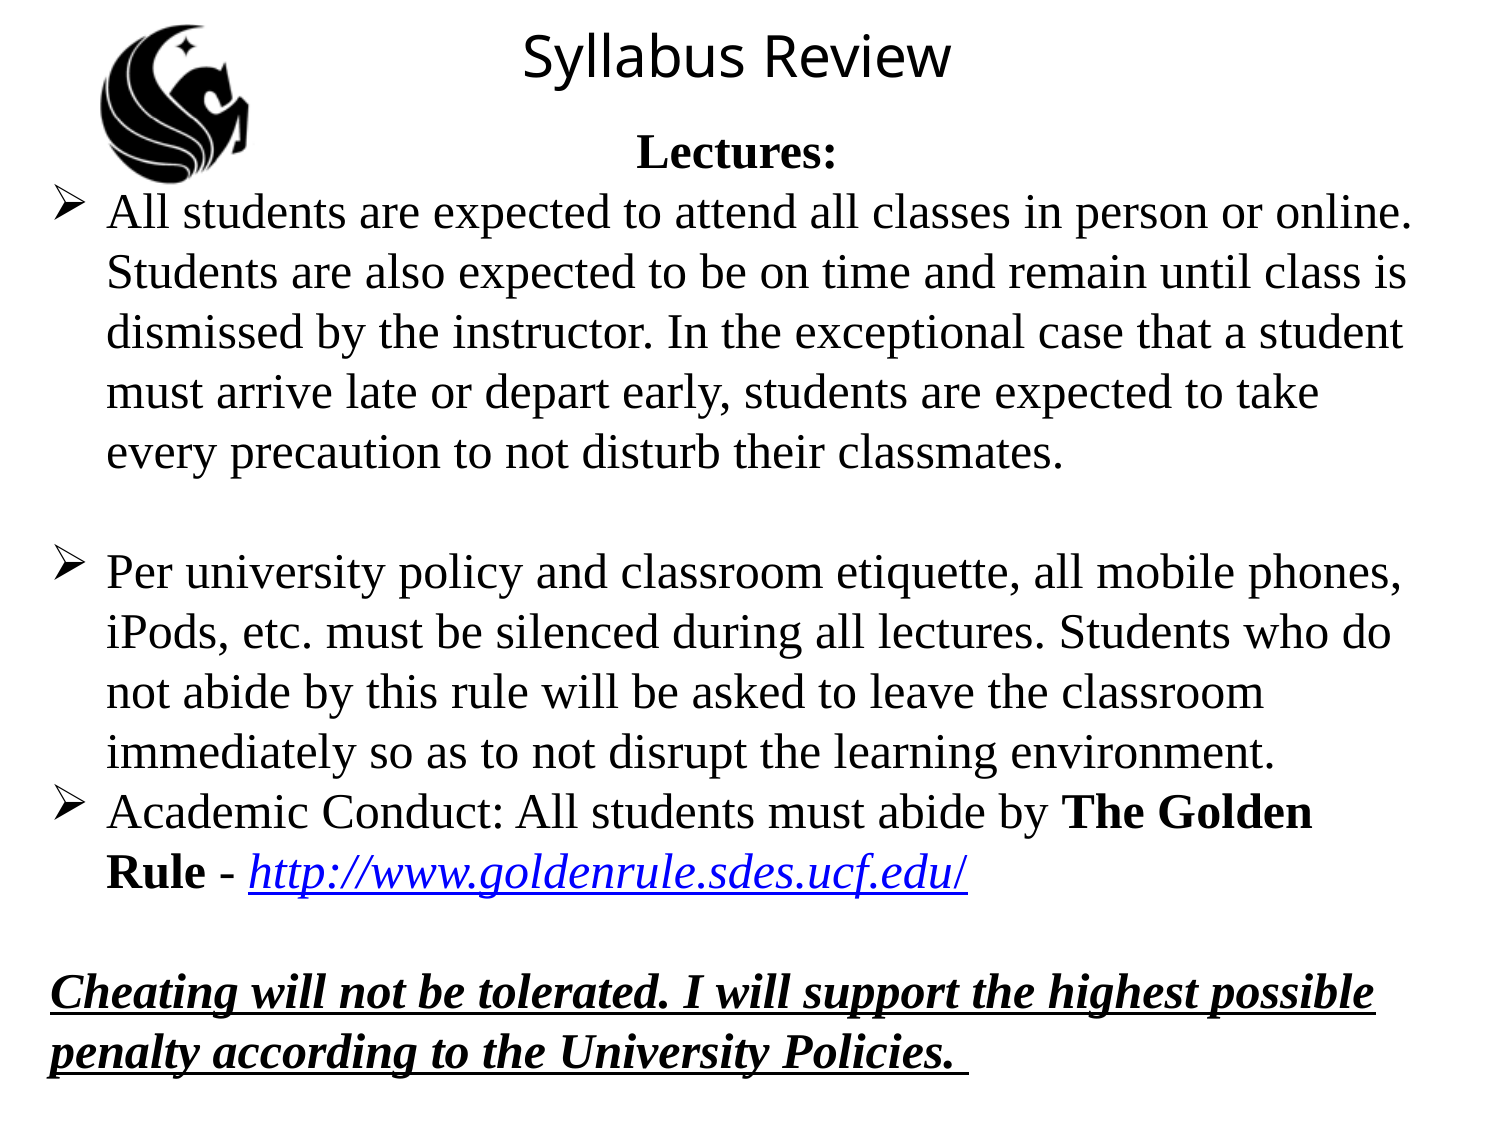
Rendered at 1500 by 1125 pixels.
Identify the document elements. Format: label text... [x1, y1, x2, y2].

text_box Lectures: All students are expected to attend all classes in person or online. Students are also expected to be on time and remain until class is dismissed by the instructor. In the exceptional case that a student must arrive late or depart early, students are expected to take every precaution to not disturb their classmates. Per university policy and classroom etiquette, all mobile phones, iPods, etc. must be silenced during all lectures. Students who do not abide by this rule will be asked to leave the classroom immediately so as to not disrupt the learning environment. Academic Conduct: All students must abide by The Golden Rule - http://www.goldenrule.sdes.ucf.edu/ Cheating will not be tolerated. I will support the highest possible penalty according to the University Policies. [35, 111, 1440, 1125]
title Syllabus Review [99, 0, 1376, 111]
